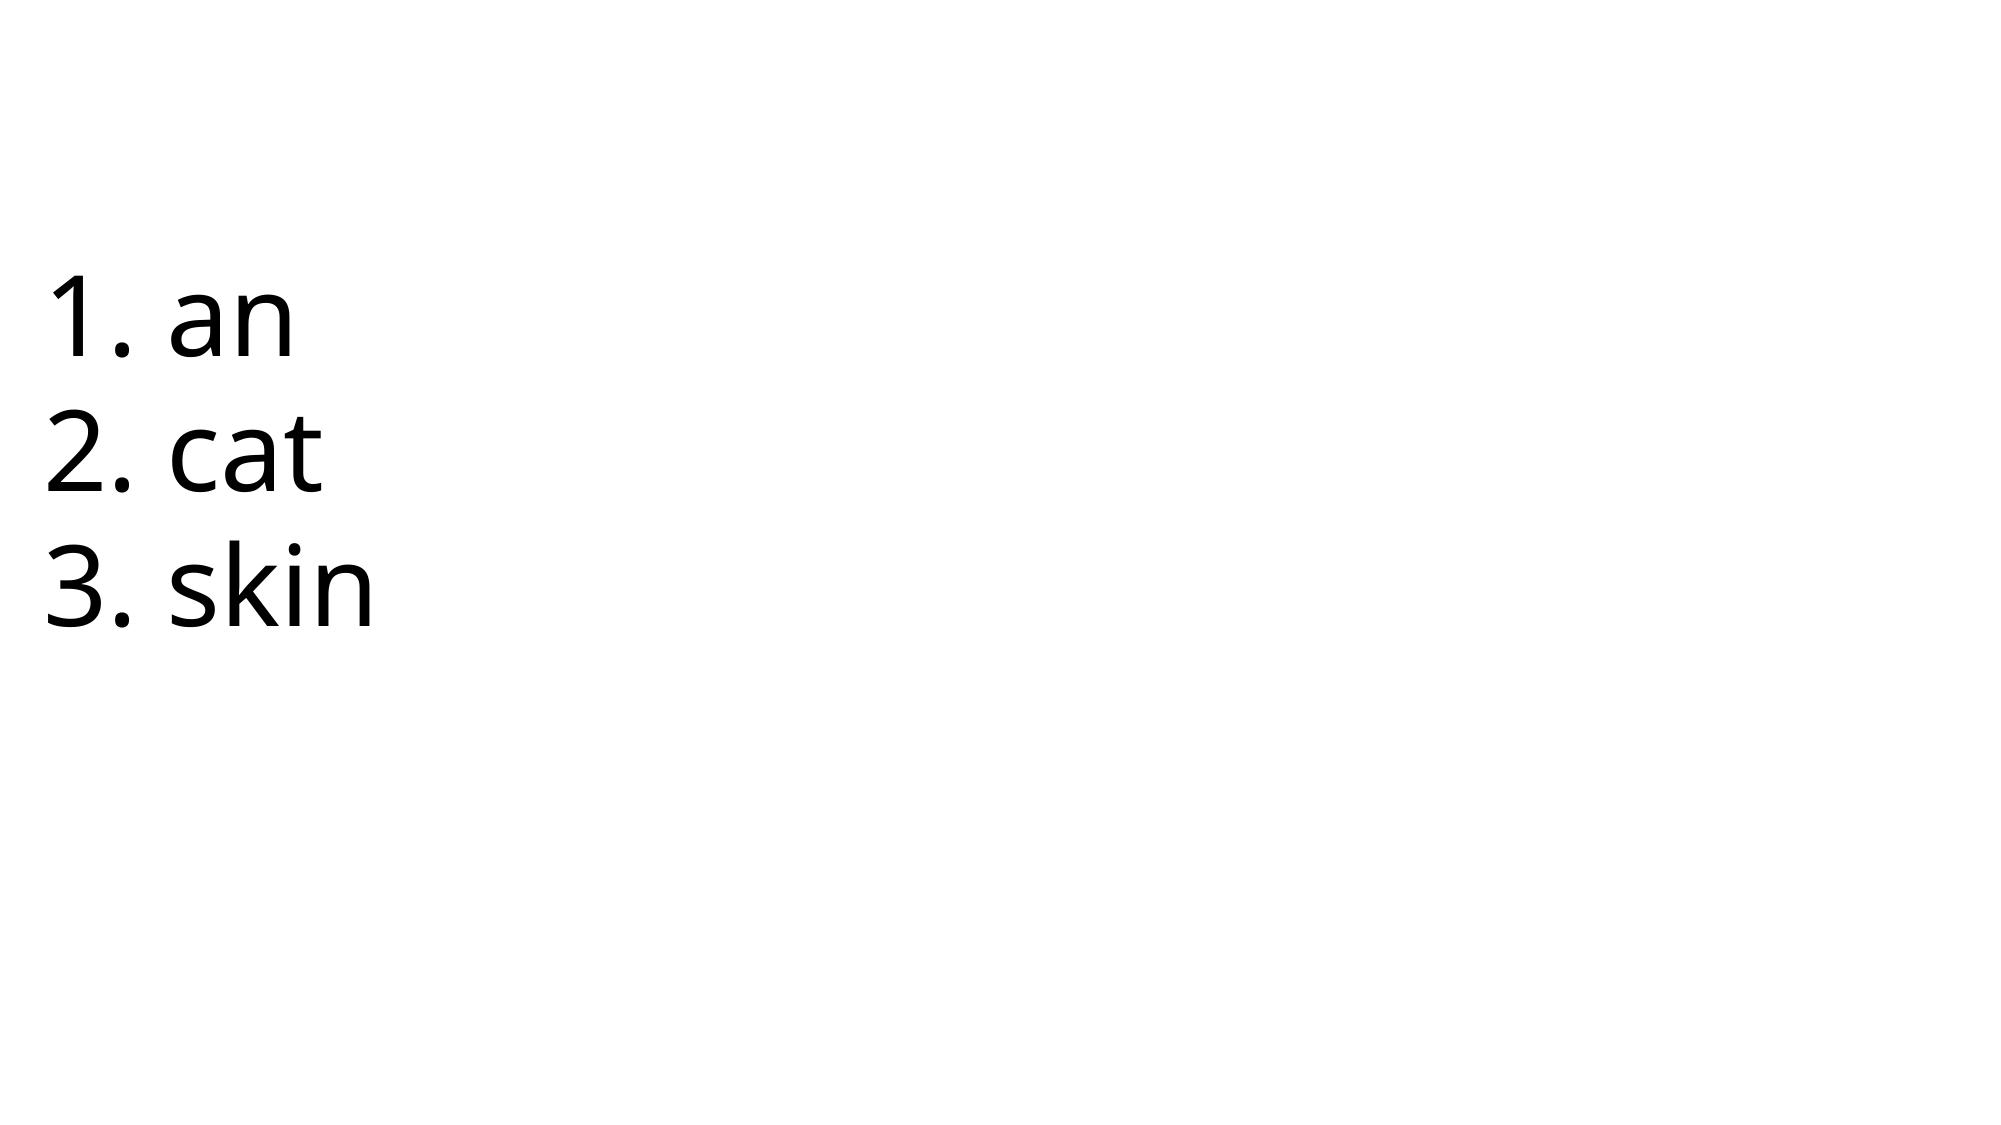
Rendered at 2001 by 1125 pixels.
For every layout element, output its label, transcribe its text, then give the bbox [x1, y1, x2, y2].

text_box an cat skin [28, 236, 632, 702]
